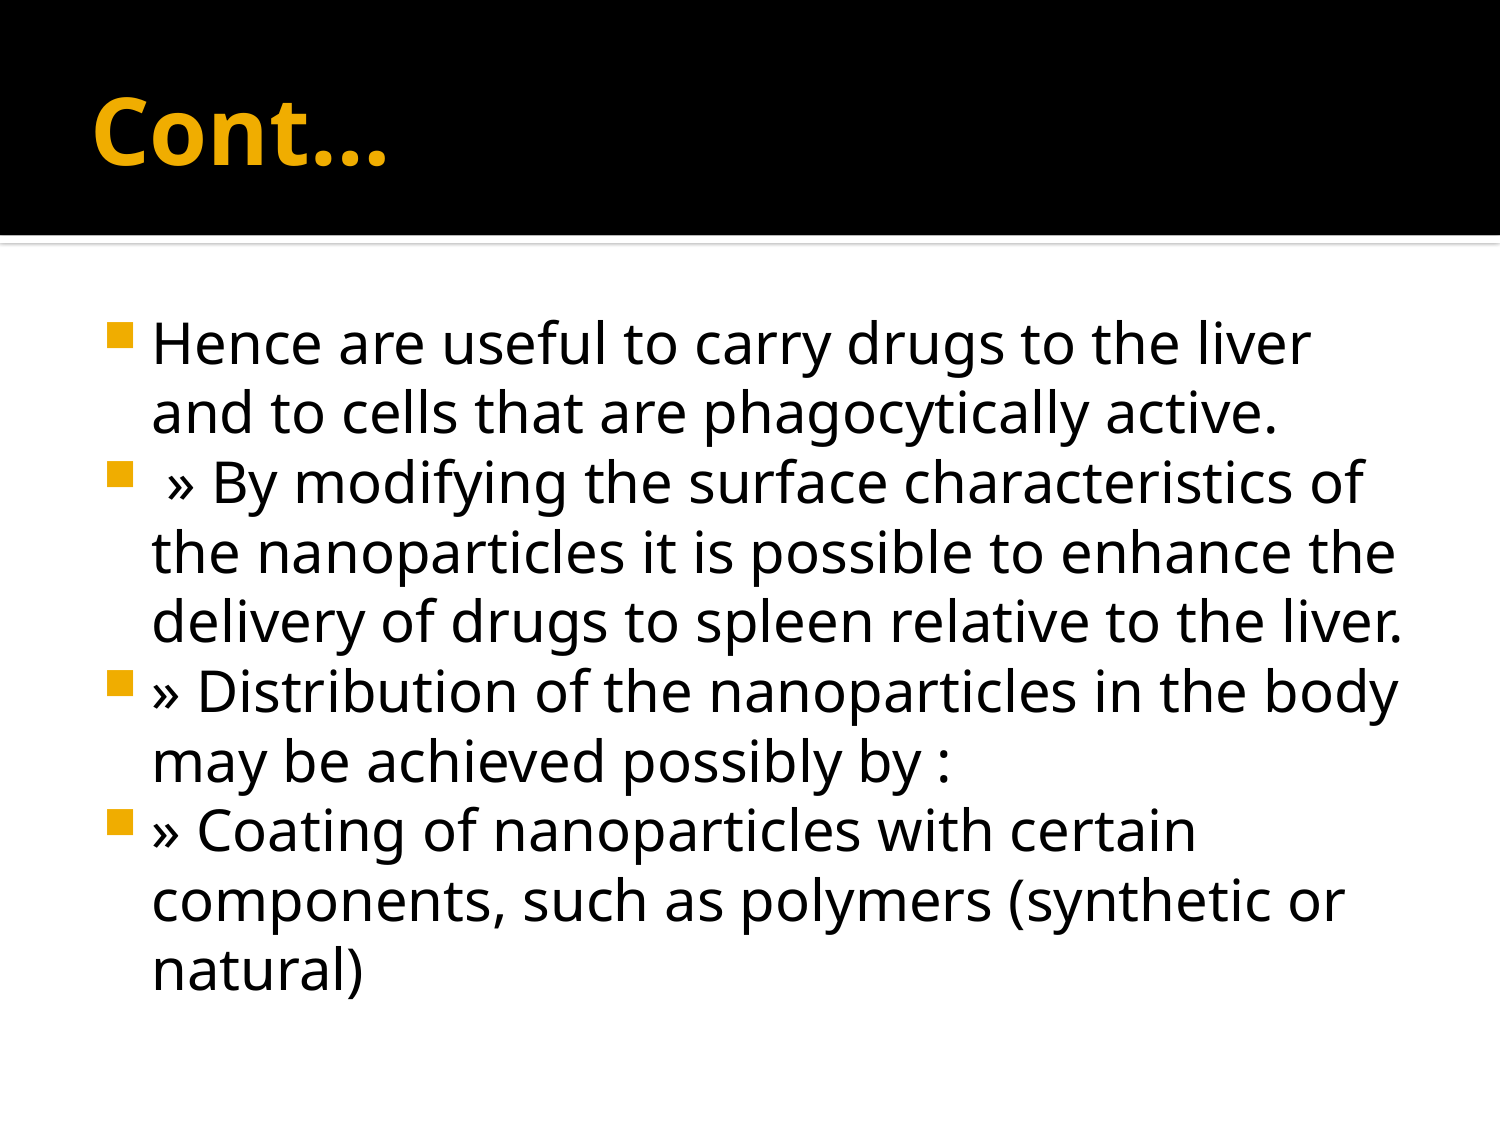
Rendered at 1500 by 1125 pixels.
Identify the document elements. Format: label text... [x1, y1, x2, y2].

list Hence are useful to carry drugs to the liver and to cells that are phagocytically active. » By modifying the surface characteristics of the nanoparticles it is possible to enhance the delivery of drugs to spleen relative to the liver. » Distribution of the nanoparticles in the body may be achieved possibly by : » Coating of nanoparticles with certain components, such as polymers (synthetic or natural) [75, 291, 1425, 1050]
title Cont… [75, 25, 1425, 231]
